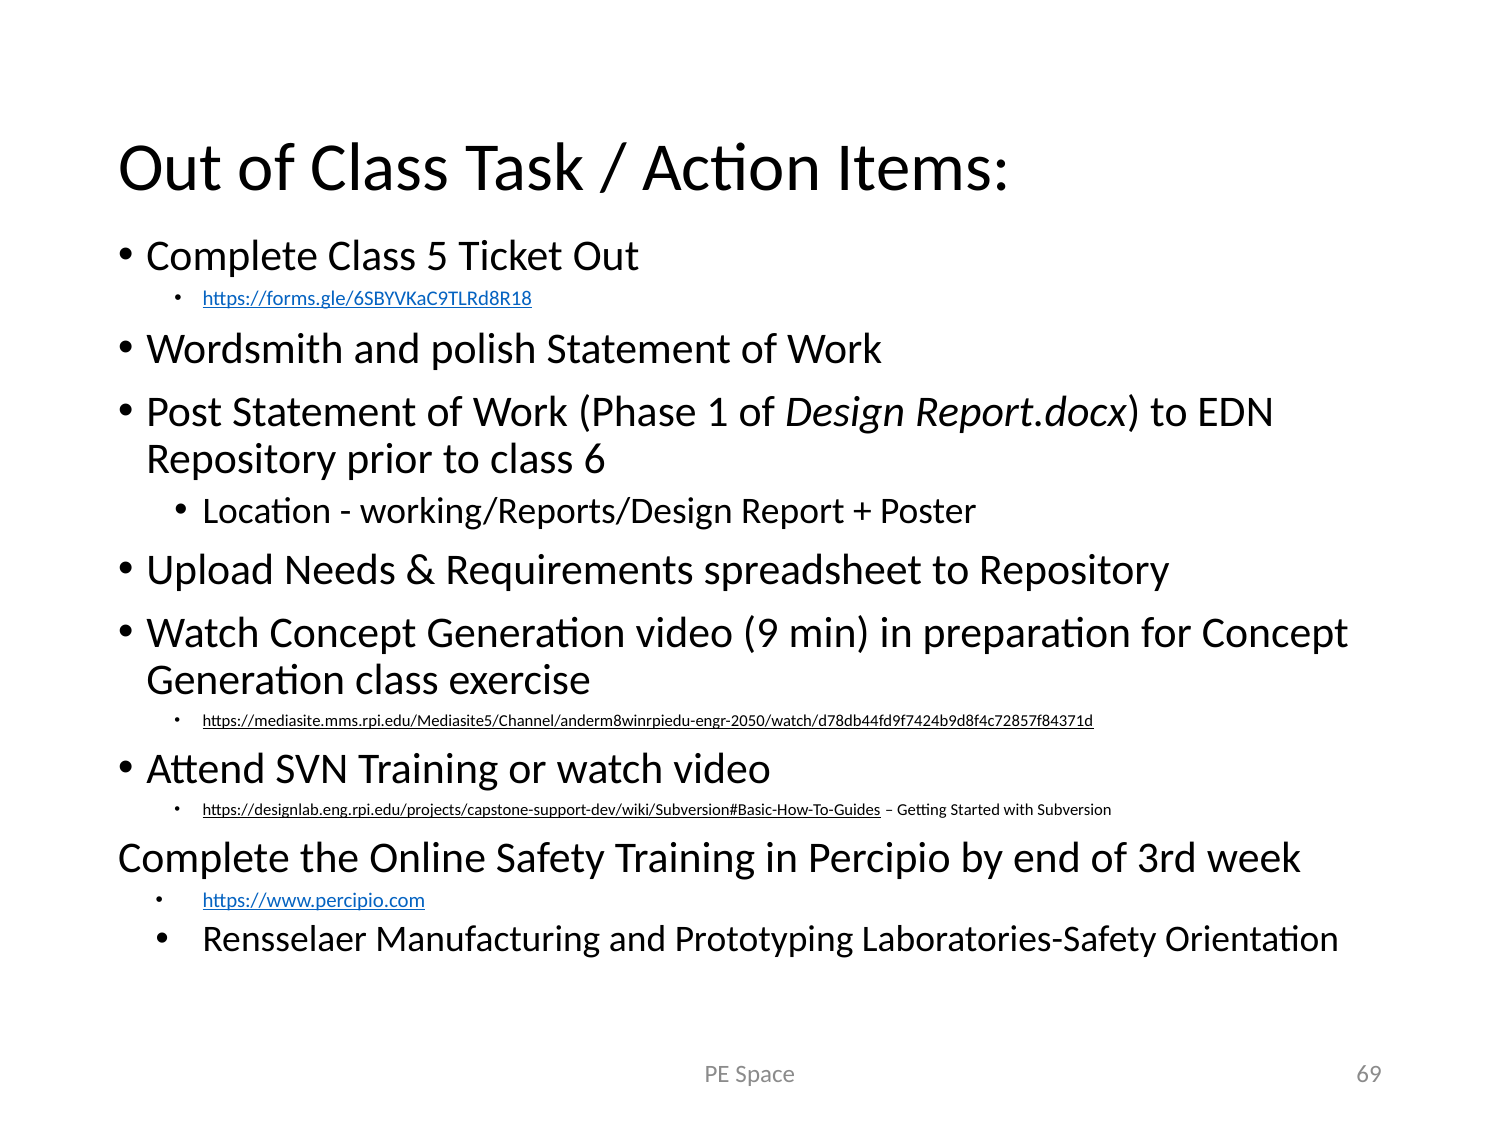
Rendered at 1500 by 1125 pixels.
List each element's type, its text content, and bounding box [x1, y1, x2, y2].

title Out of Class Task / Action Items: [103, 59, 1397, 224]
slide_number 69 [1059, 1042, 1397, 1103]
footer PE Space [496, 1042, 1004, 1103]
list Complete Class 5 Ticket Out https://forms.gle/6SBYVKaC9TLRd8R18 Wordsmith and polish Statement of Work Post Statement of Work (Phase 1 of Design Report.docx) to EDN Repository prior to class 6 Location - working/Reports/Design Report + Poster Upload Needs & Requirements spreadsheet to Repository Watch Concept Generation video (9 min) in preparation for Concept Generation class exercise https://mediasite.mms.rpi.edu/Mediasite5/Channel/anderm8winrpiedu-engr-2050/watch/d78db44fd9f7424b9d8f4c72857f84371d Attend SVN Training or watch video https://designlab.eng.rpi.edu/projects/capstone-support-dev/wiki/Subversion#Basic-How-To-Guides – Getting Started with Subversion Complete the Online Safety Training in Percipio by end of 3rd week https://www.percipio.com Rensselaer Manufacturing and Prototyping Laboratories-Safety Orientation [103, 224, 1397, 1014]
